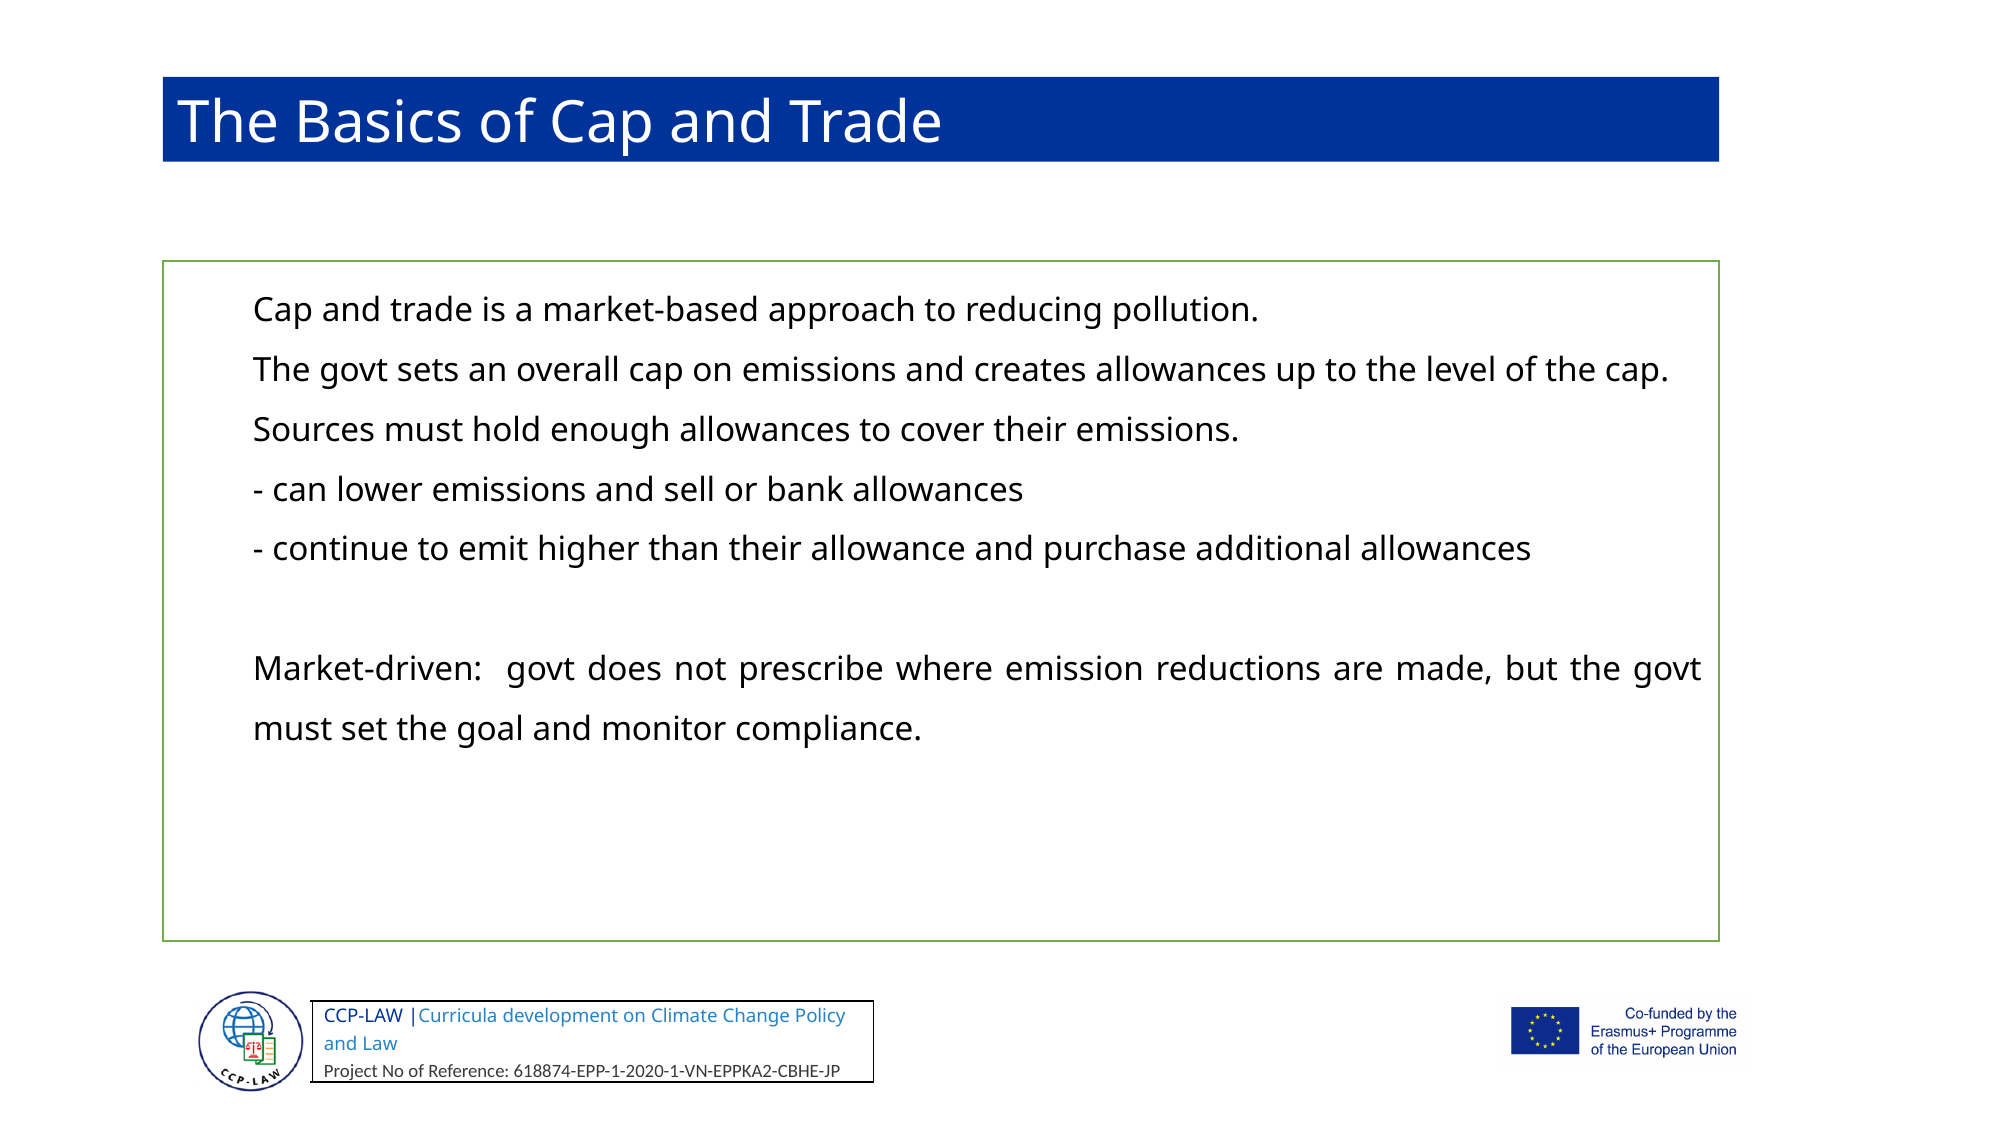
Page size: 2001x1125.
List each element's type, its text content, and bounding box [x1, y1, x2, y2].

picture [195, 984, 310, 1095]
picture [1497, 997, 1748, 1068]
text_box Cap and trade is a market-based approach to reducing pollution. The govt sets an overall cap on emissions and creates allowances up to the level of the cap. Sources must hold enough allowances to cover their emissions. - can lower emissions and sell or bank allowances - continue to emit higher than their allowance and purchase additional allowances Market-driven: govt does not prescribe where emission reductions are made, but the govt must set the goal and monitor compliance. [162, 261, 1720, 942]
text_box The Basics of Cap and Trade [162, 76, 1720, 162]
